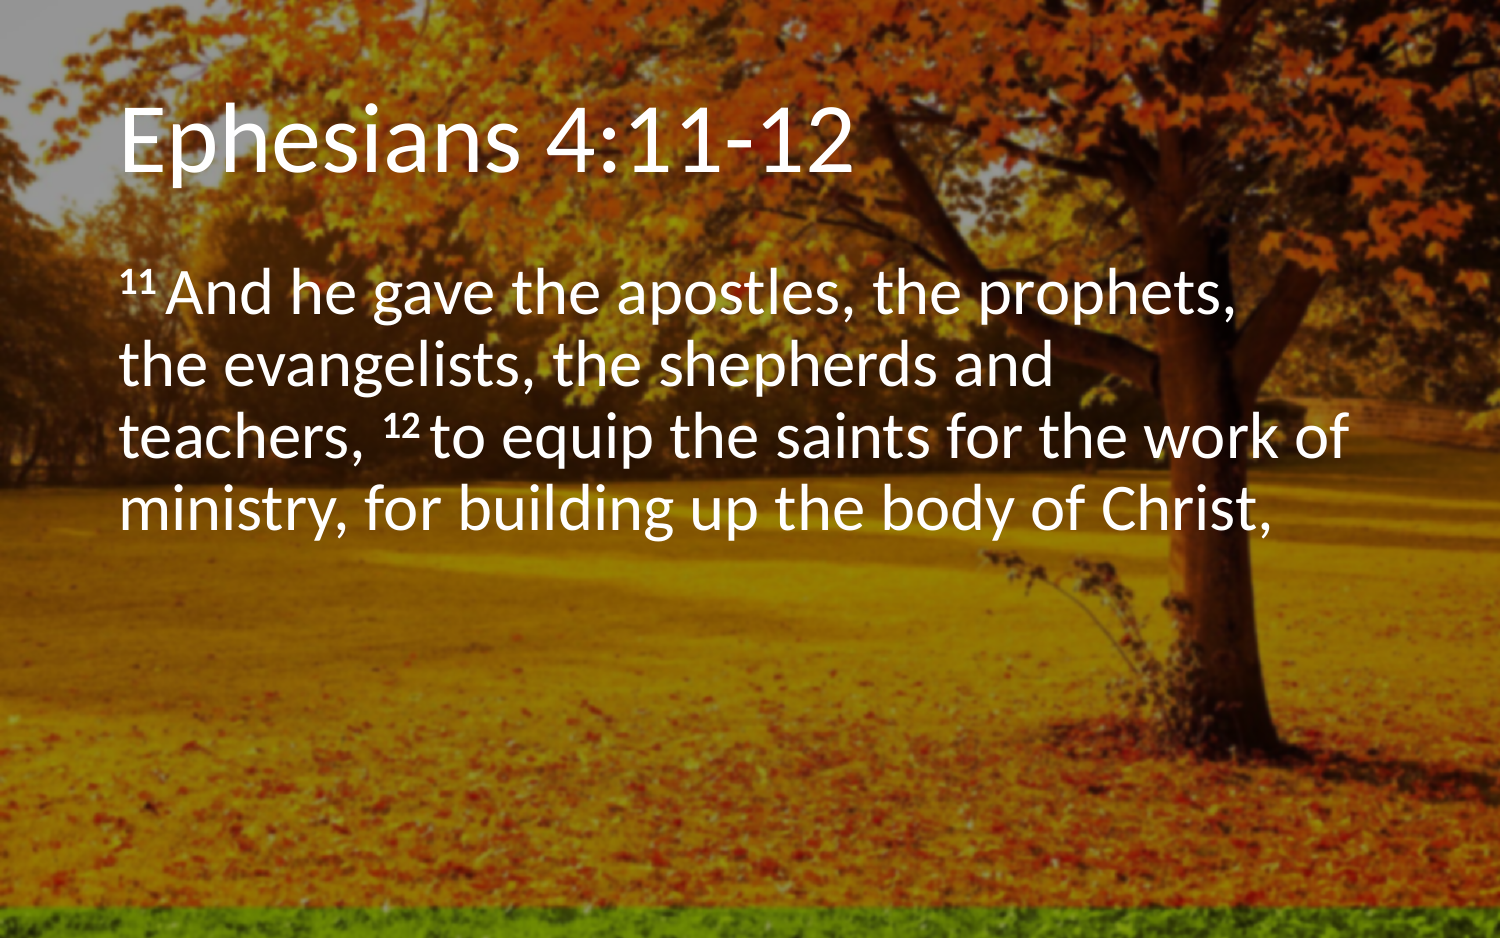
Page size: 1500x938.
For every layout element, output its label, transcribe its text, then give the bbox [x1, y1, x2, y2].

list 11 And he gave the apostles, the prophets, the evangelists, the shepherds and teachers, 12 to equip the saints for the work of ministry, for building up the body of Christ, [103, 249, 1397, 845]
title Ephesians 4:11-12 [103, 49, 1397, 232]
picture [0, 0, 1500, 938]
